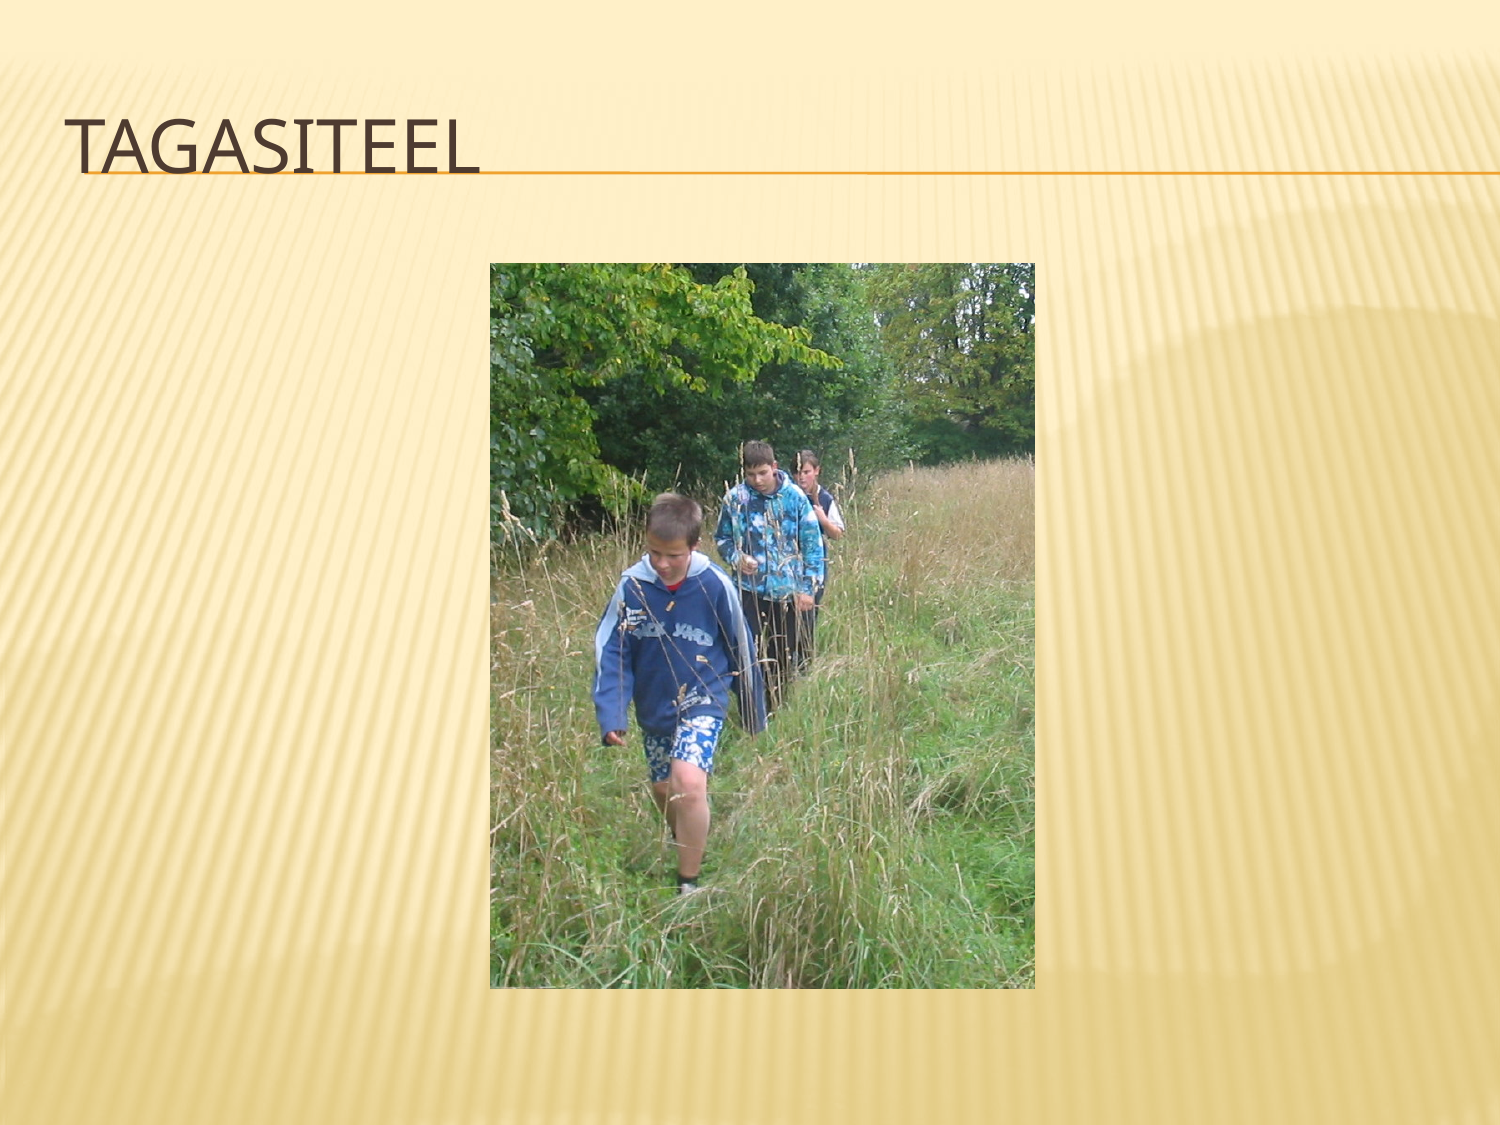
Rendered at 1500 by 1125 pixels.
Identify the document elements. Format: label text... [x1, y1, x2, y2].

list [490, 263, 1035, 990]
title Tagasiteel [50, 75, 1475, 213]
